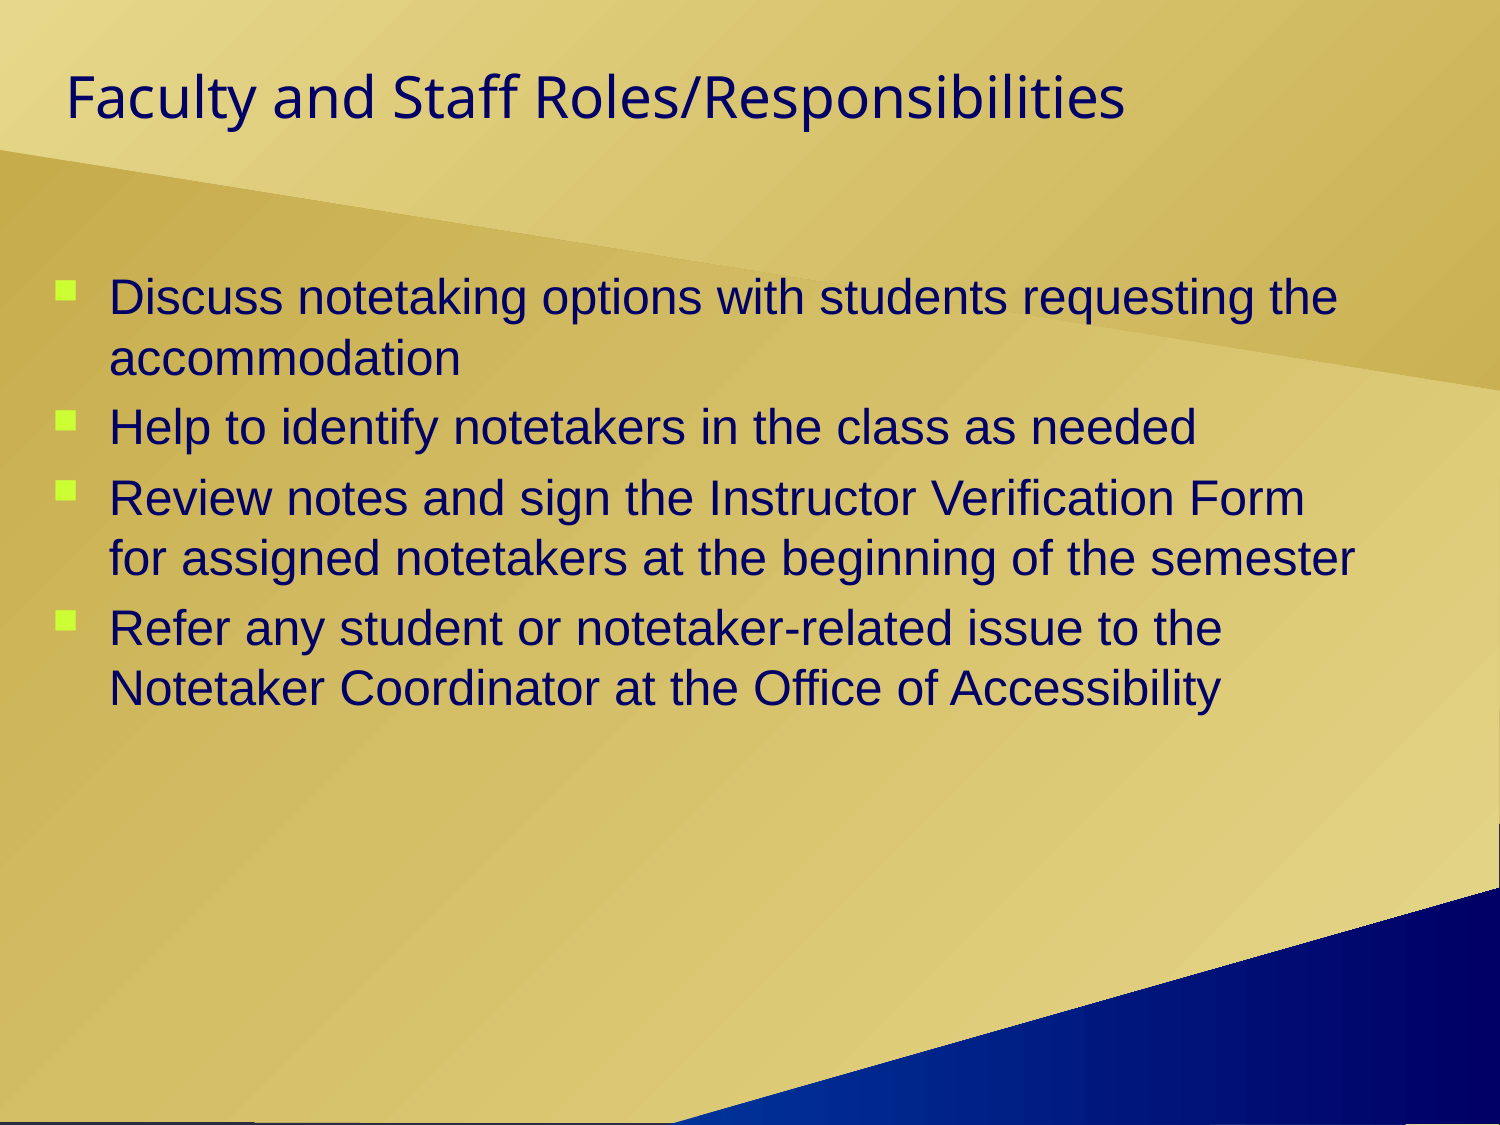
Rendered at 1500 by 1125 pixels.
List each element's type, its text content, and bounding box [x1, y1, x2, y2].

list Discuss notetaking options with students requesting the accommodation Help to identify notetakers in the class as needed Review notes and sign the Instructor Verification Form for assigned notetakers at the beginning of the semester Refer any student or notetaker-related issue to the Notetaker Coordinator at the Office of Accessibility [37, 187, 1385, 920]
title Faculty and Staff Roles/Responsibilities [49, 62, 1468, 138]
